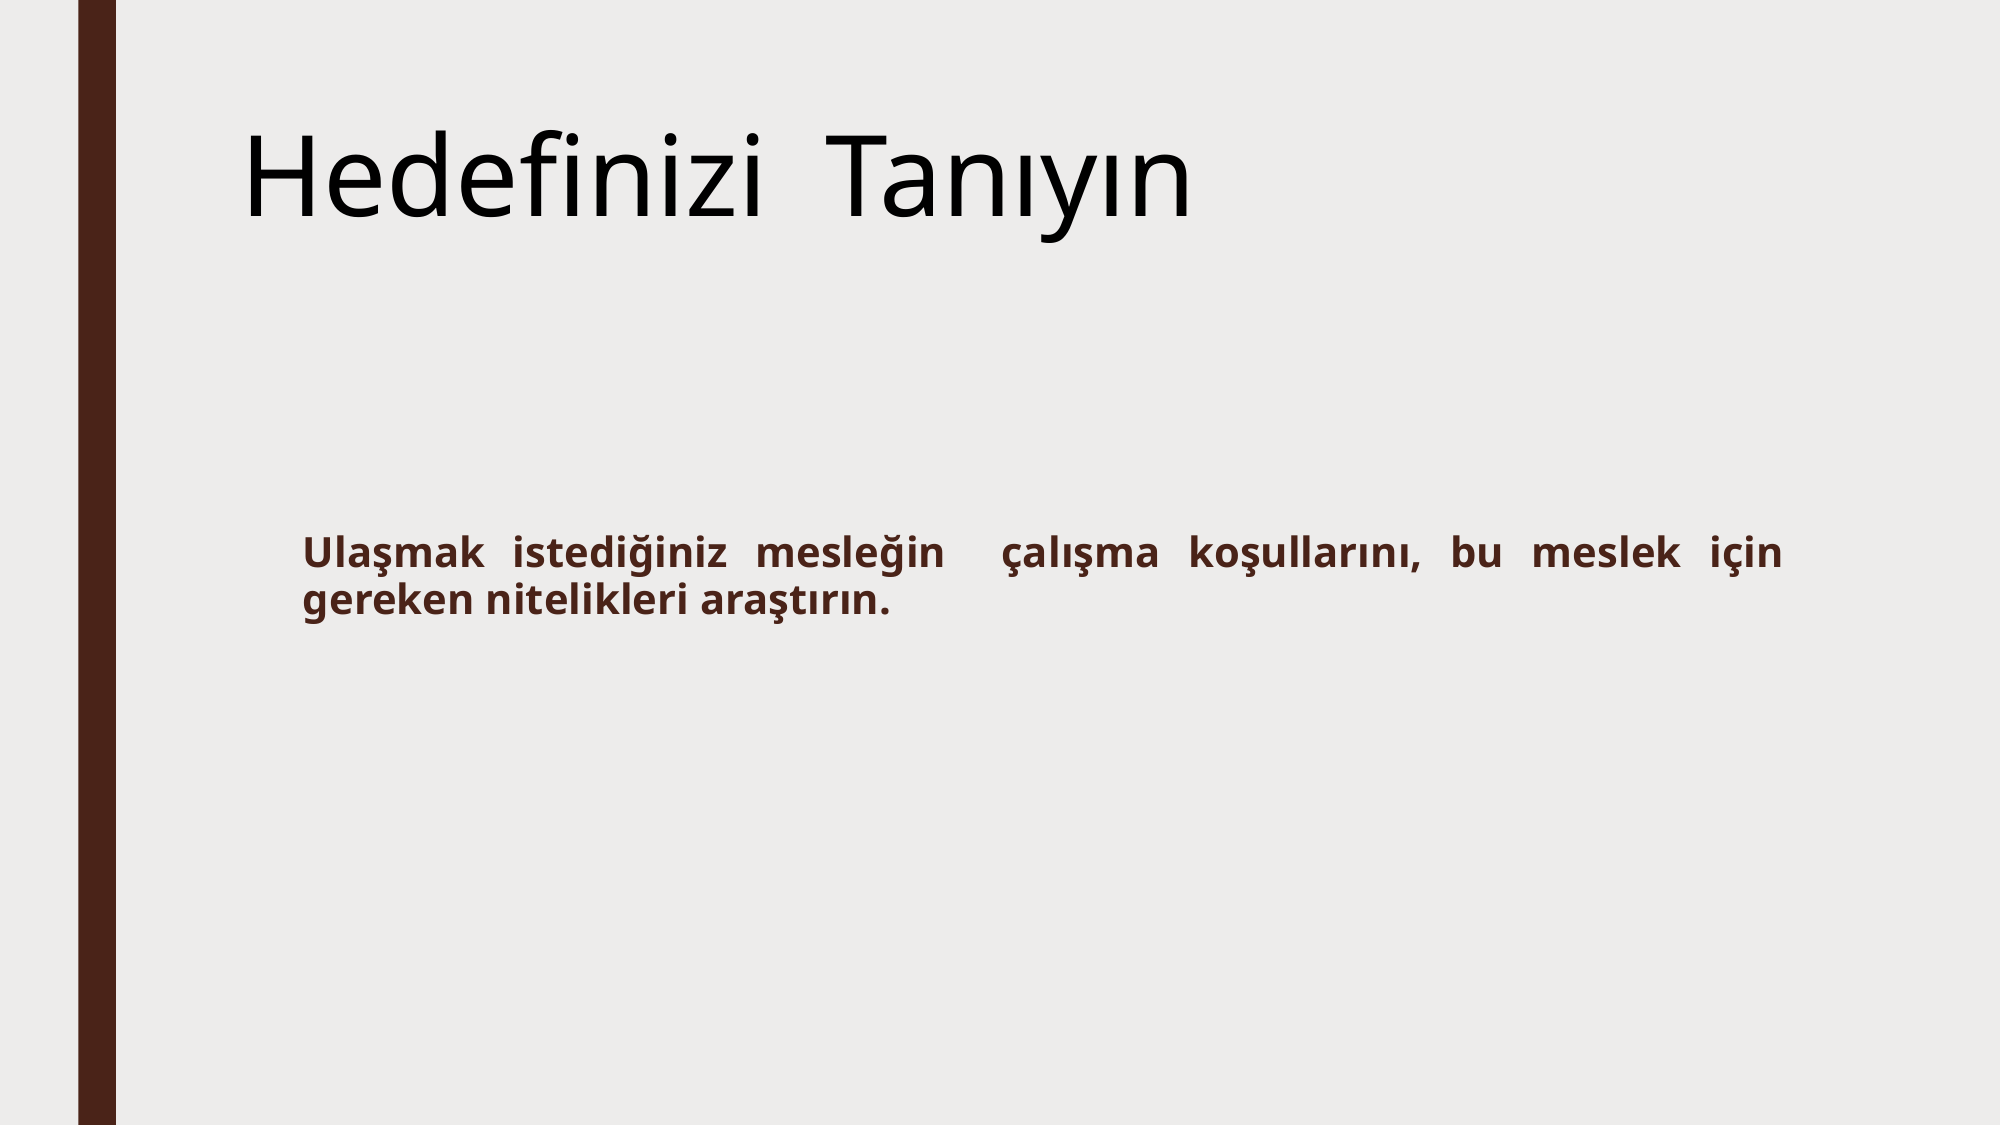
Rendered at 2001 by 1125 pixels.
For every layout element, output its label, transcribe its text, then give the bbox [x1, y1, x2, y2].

title Hedefinizi Tanıyın [225, 112, 1800, 357]
list Ulaşmak istediğiniz mesleğin çalışma koşullarını, bu meslek için gereken nitelikleri araştırın. [225, 375, 1800, 963]
